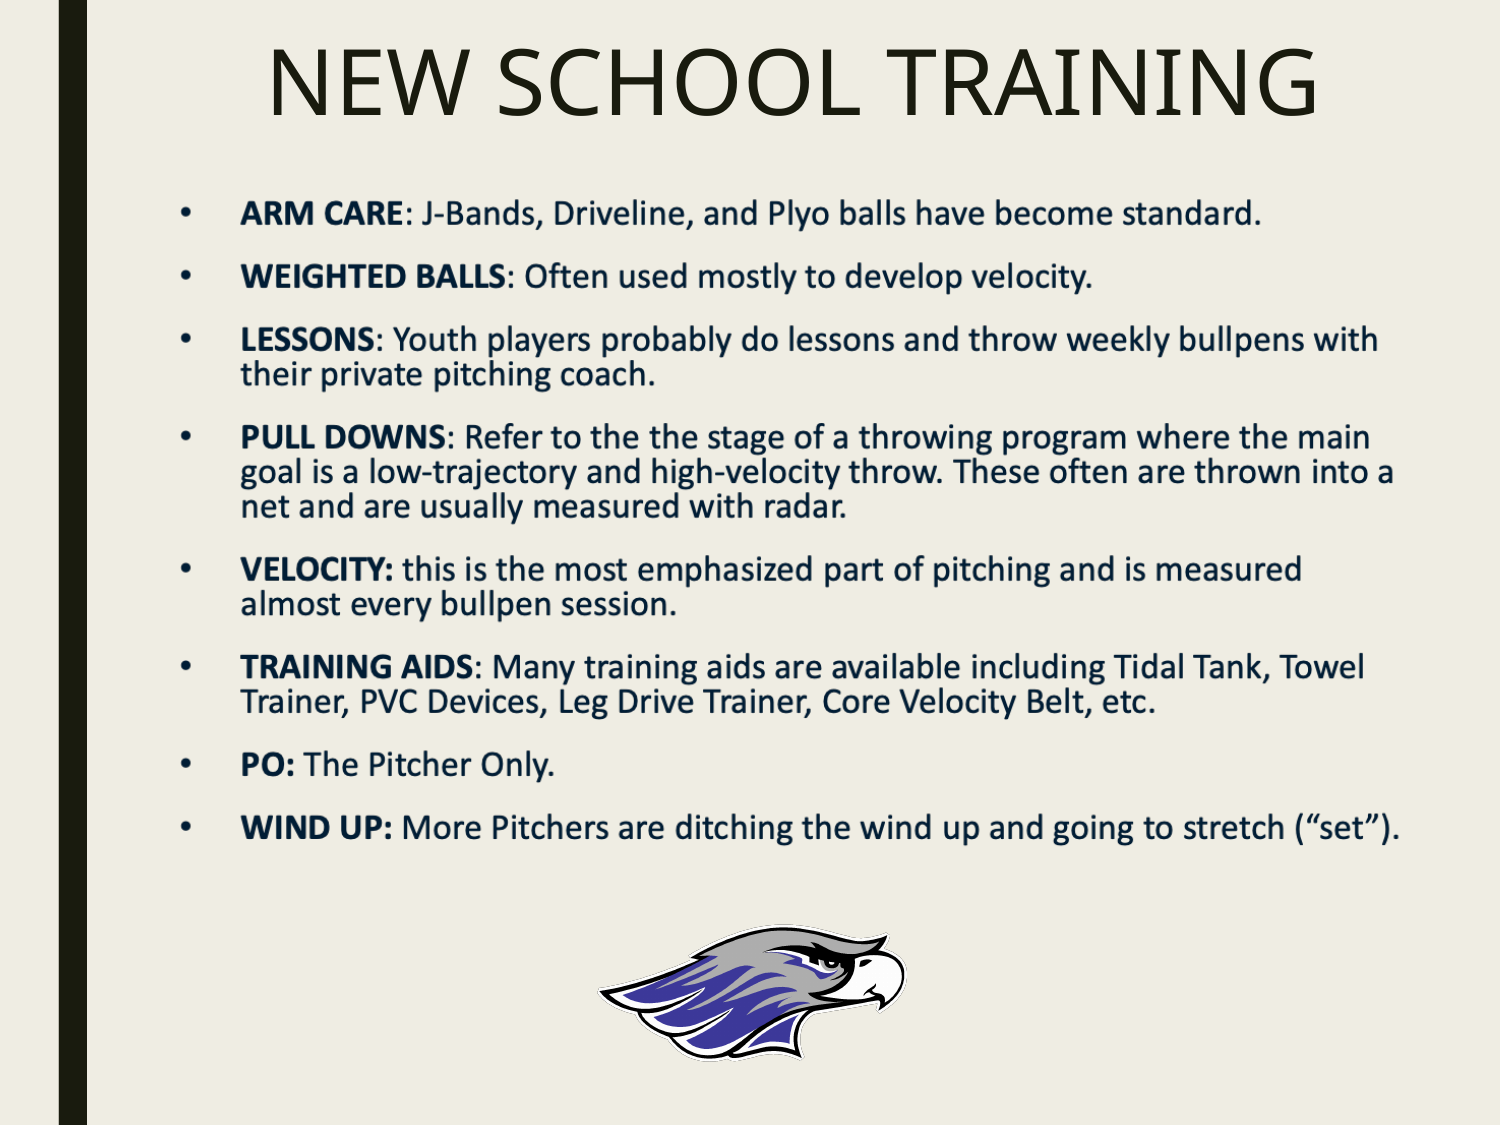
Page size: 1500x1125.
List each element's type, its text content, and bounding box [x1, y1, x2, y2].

text_box NEW SCHOOL TRAINING [203, 29, 1385, 155]
picture [593, 923, 907, 1066]
picture [159, 179, 1429, 900]
